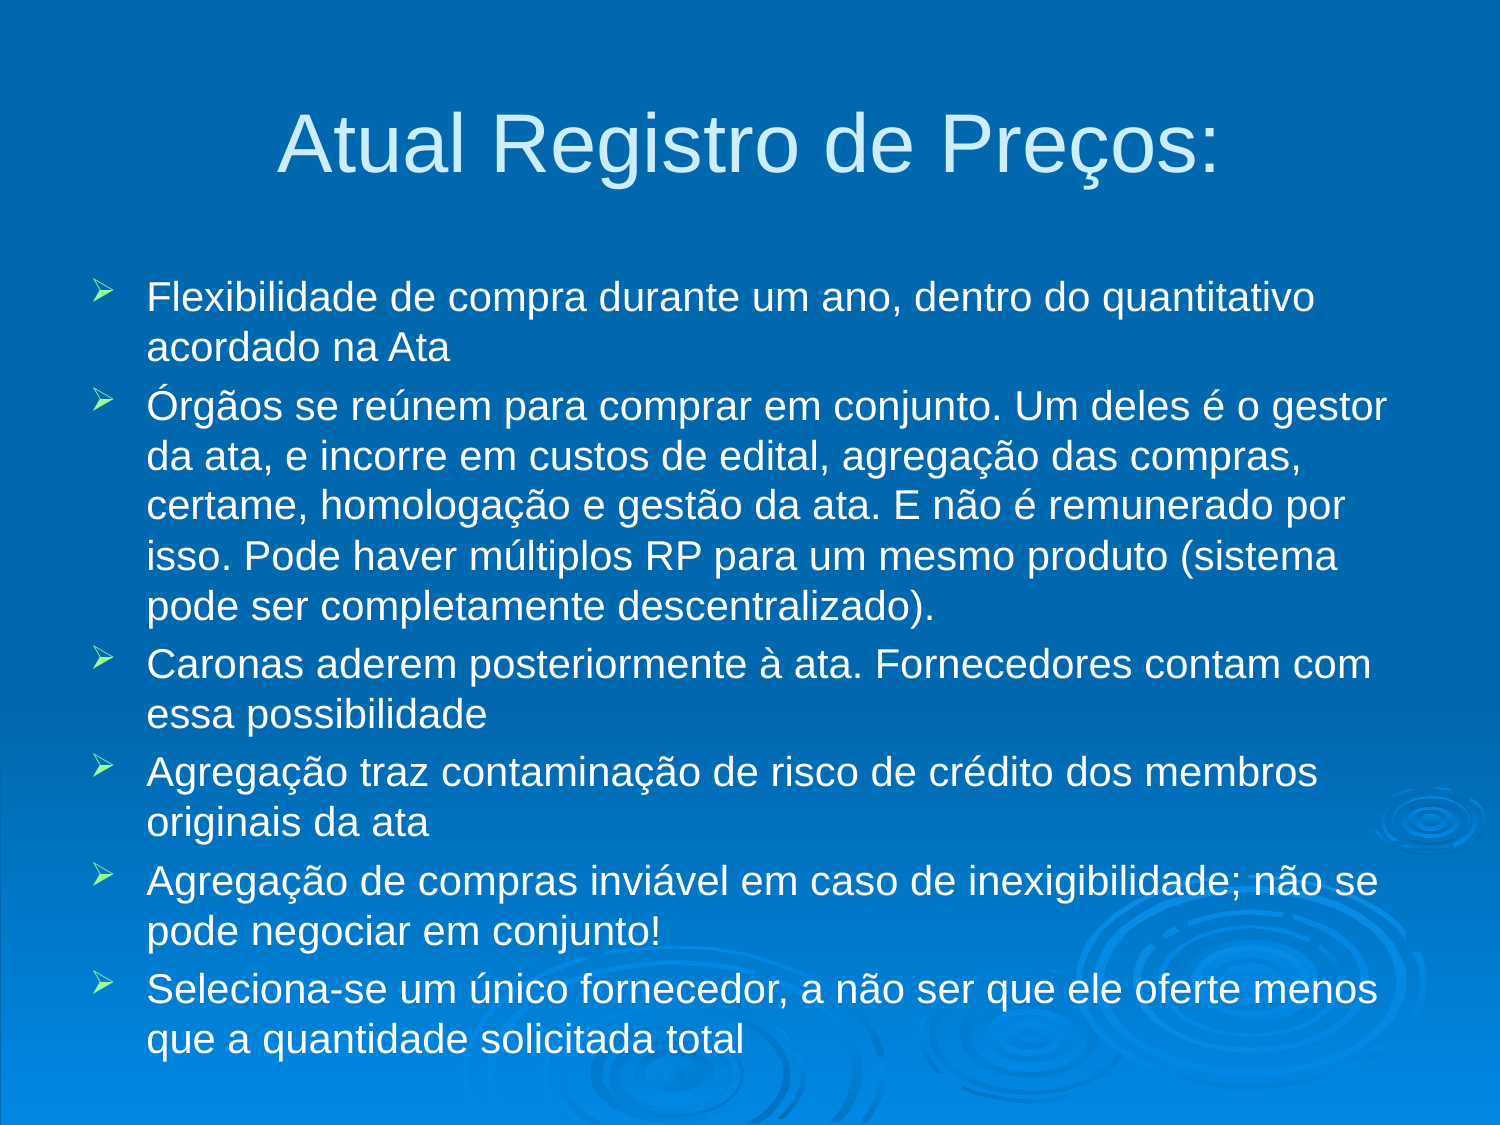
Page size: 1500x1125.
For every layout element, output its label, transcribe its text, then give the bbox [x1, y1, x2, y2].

list Flexibilidade de compra durante um ano, dentro do quantitativo acordado na Ata Órgãos se reúnem para comprar em conjunto. Um deles é o gestor da ata, e incorre em custos de edital, agregação das compras, certame, homologação e gestão da ata. E não é remunerado por isso. Pode haver múltiplos RP para um mesmo produto (sistema pode ser completamente descentralizado). Caronas aderem posteriormente à ata. Fornecedores contam com essa possibilidade Agregação traz contaminação de risco de crédito dos membros originais da ata Agregação de compras inviável em caso de inexigibilidade; não se pode negociar em conjunto! Seleciona-se um único fornecedor, a não ser que ele oferte menos que a quantidade solicitada total [75, 262, 1425, 1005]
title Atual Registro de Preços: [75, 45, 1425, 233]
